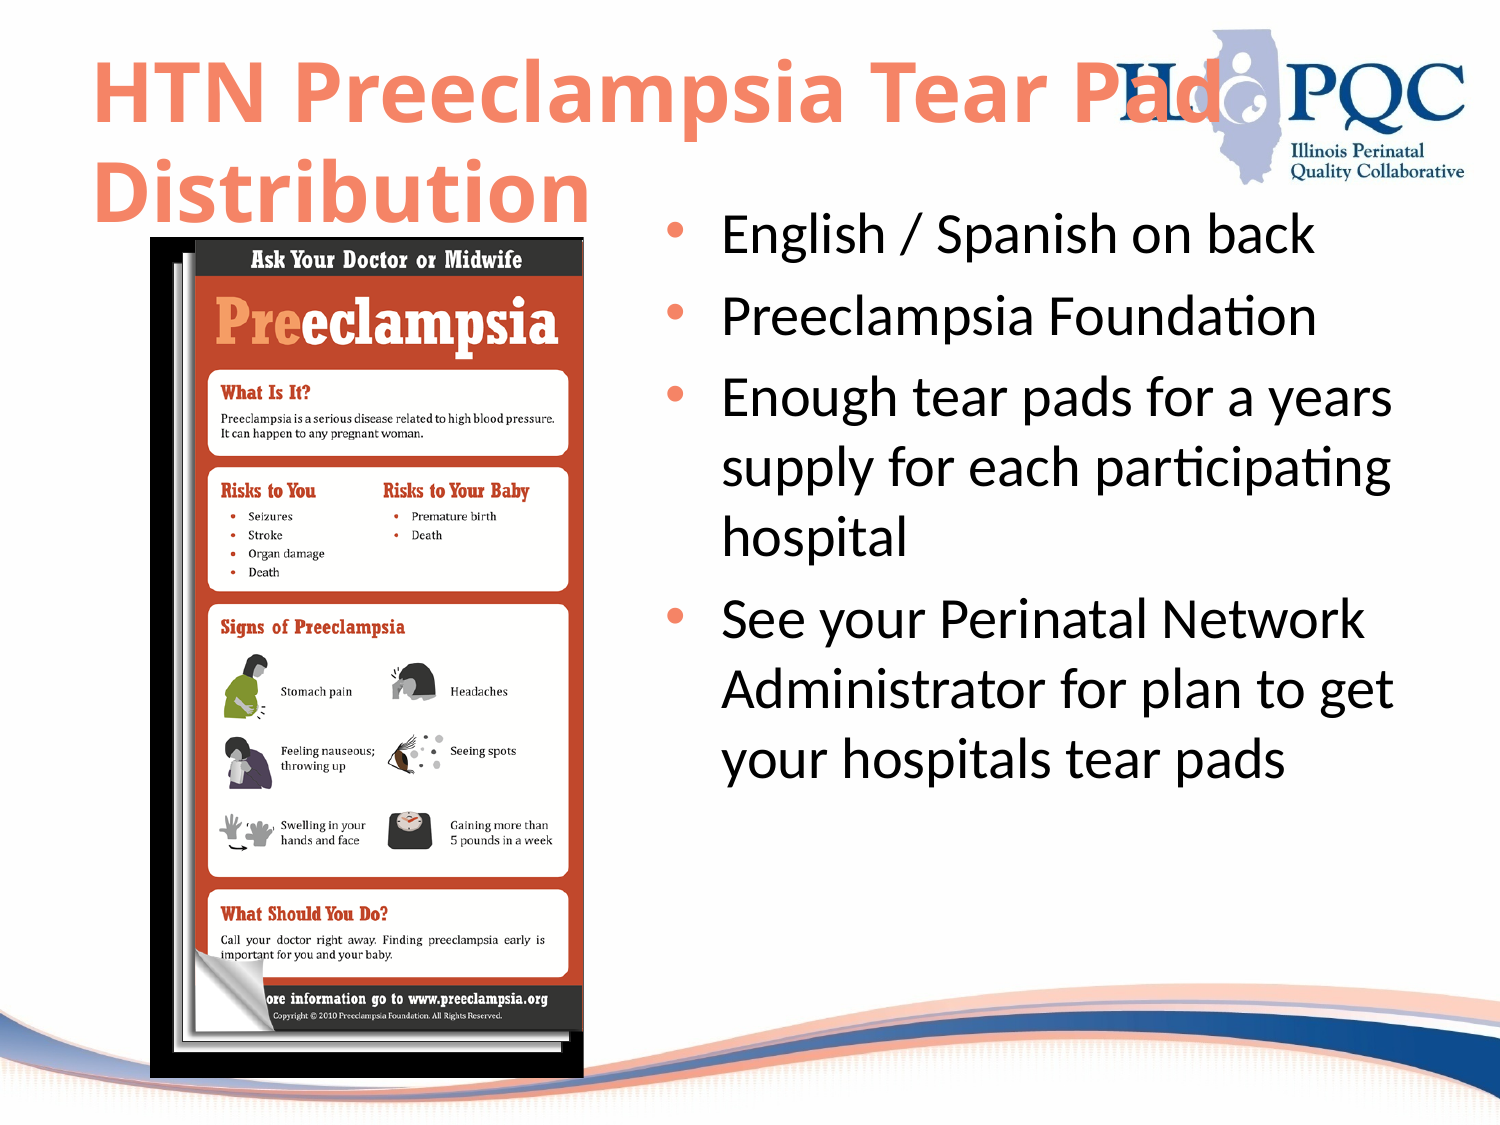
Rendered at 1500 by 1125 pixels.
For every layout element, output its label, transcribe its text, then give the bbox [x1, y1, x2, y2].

picture [0, 0, 1500, 1125]
list English / Spanish on back Preeclampsia Foundation Enough tear pads for a years supply for each participating hospital See your Perinatal Network Administrator for plan to get your hospitals tear pads [650, 187, 1463, 985]
title HTN Preeclampsia Tear Pad Distribution [75, 45, 1425, 233]
